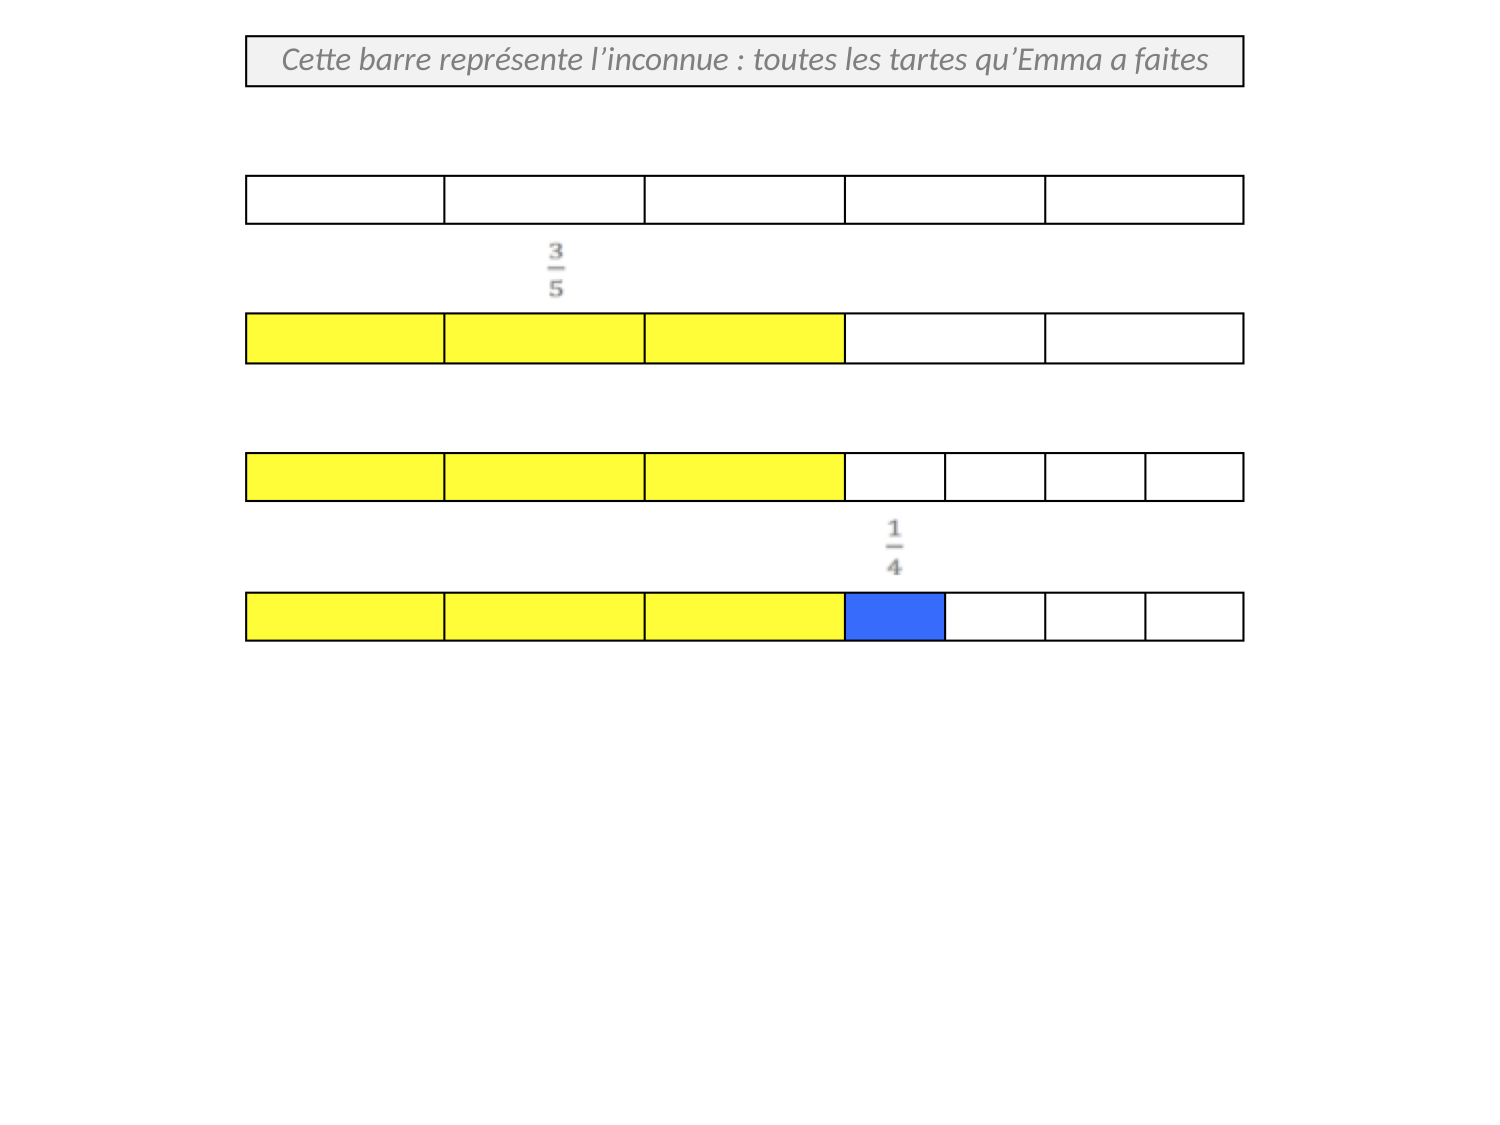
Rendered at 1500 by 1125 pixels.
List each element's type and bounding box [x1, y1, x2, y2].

picture [218, 6, 1280, 685]
